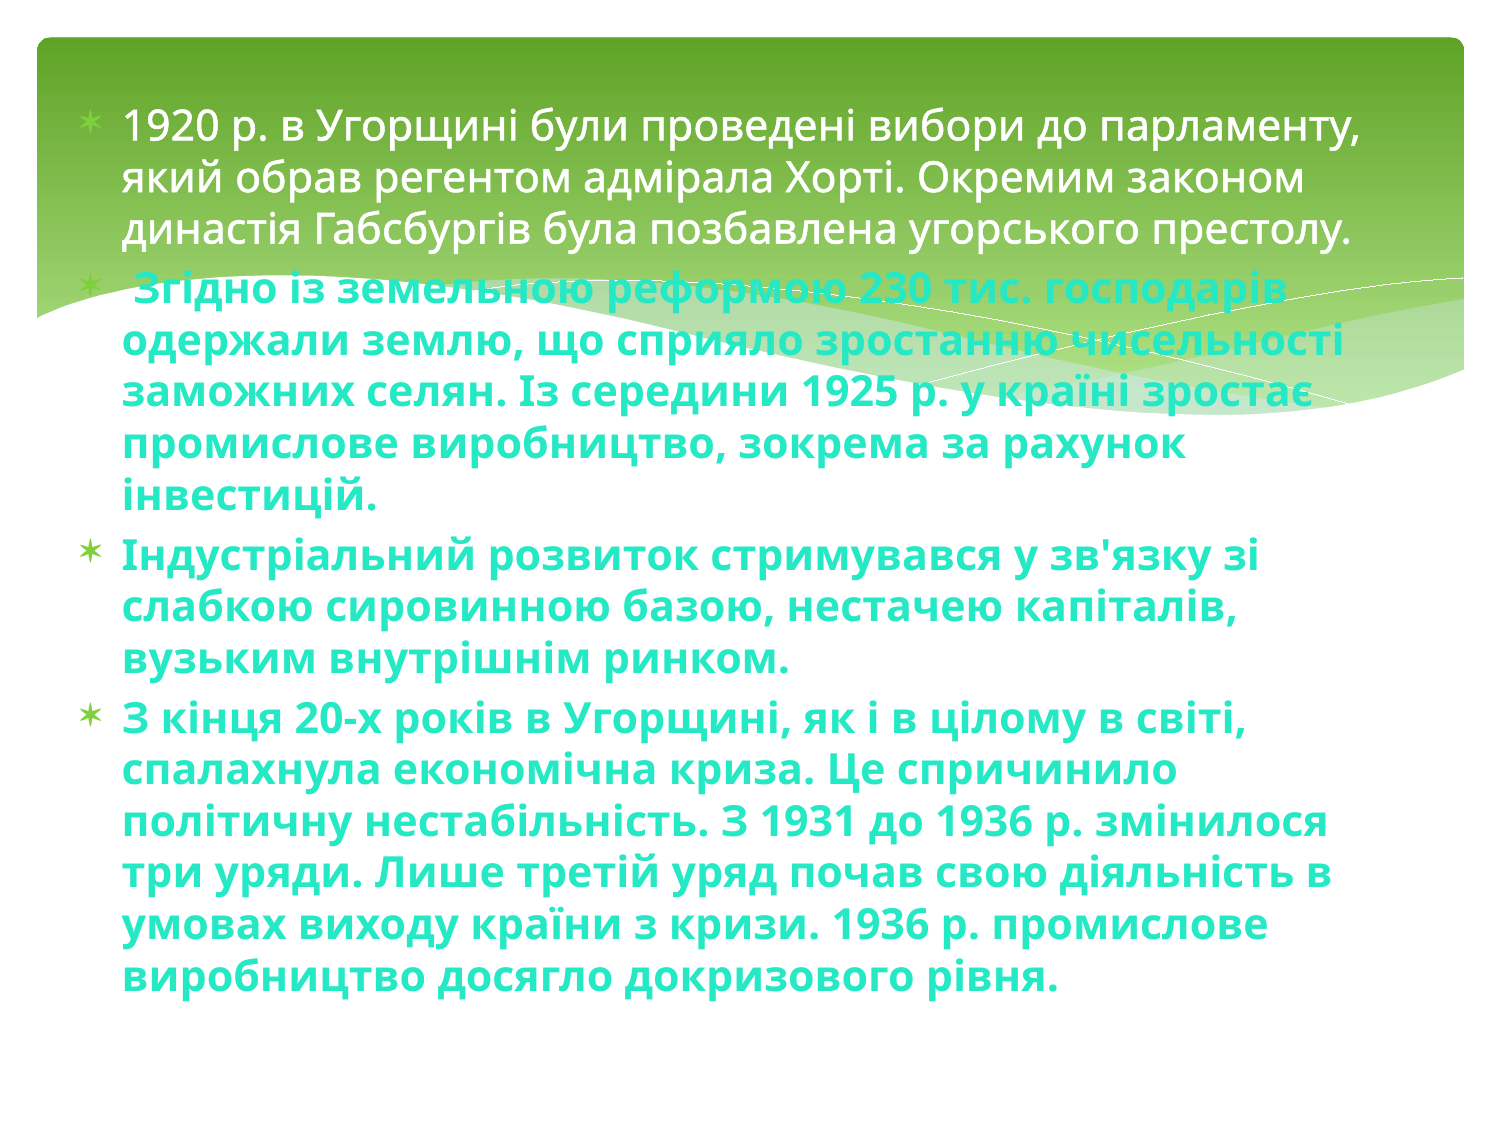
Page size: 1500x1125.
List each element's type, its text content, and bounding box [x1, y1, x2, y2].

list 1920 р. в Угорщині були проведені вибори до парламенту, який обрав регентом адмірала Хорті. Окремим законом династія Габсбургів була позбавлена угорського престолу. Згідно із земельною реформою 230 тис. господарів одержали землю, що сприяло зростанню чисельності заможних селян. Із середини 1925 р. у країні зростає промислове виробництво, зокрема за рахунок інвестицій. Індустріальний розвиток стримувався у зв'язку зі слабкою сировинною базою, нестачею капіталів, вузьким внутрішнім ринком. З кінця 20-х років в Угорщині, як і в цілому в світі, спалахнула економічна криза. Це спричинило політичну нестабільність. З 1931 до 1936 р. змінилося три уряди. Лише третій уряд почав свою діяльність в умовах виходу країни з кризи. 1936 р. промислове виробництво досягло докризового рівня. [64, 90, 1388, 1035]
